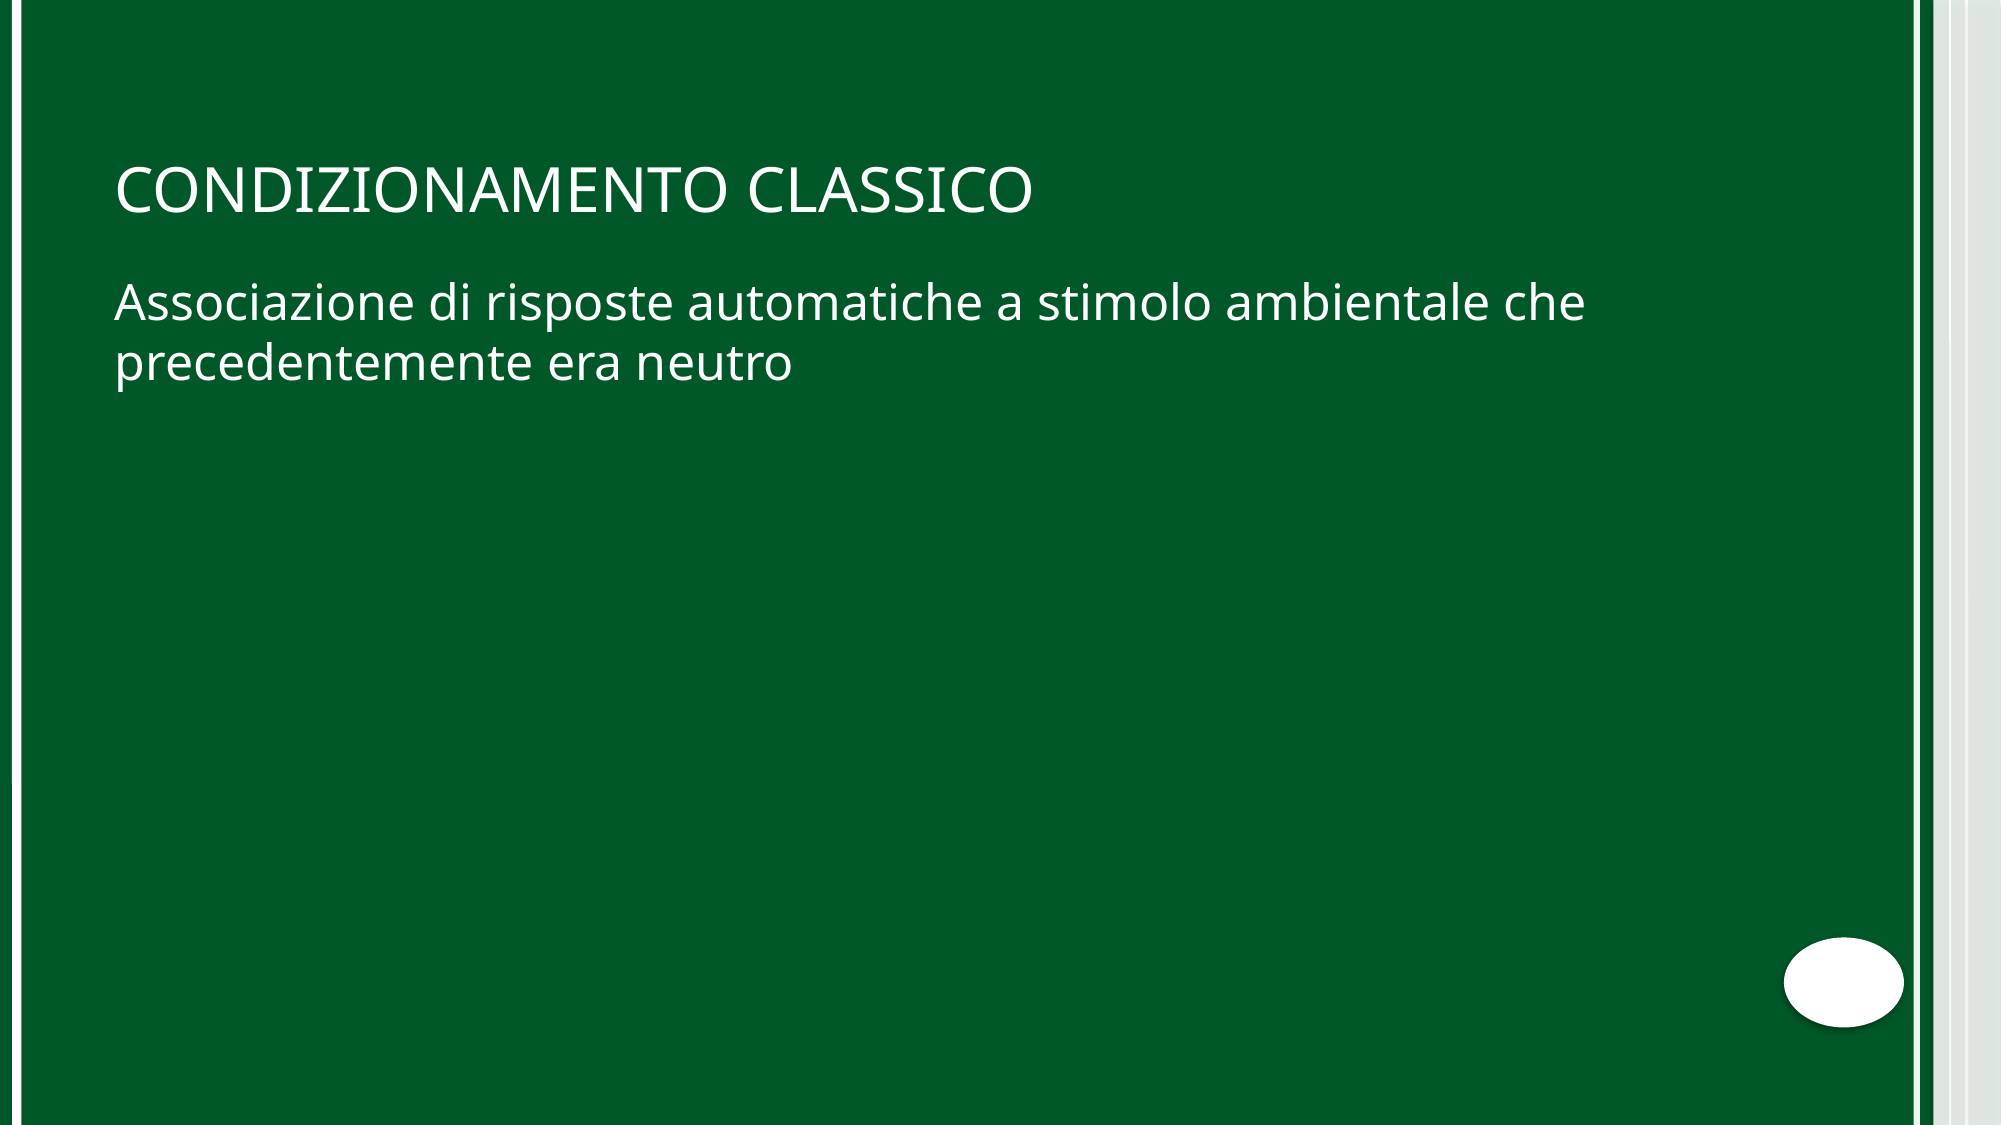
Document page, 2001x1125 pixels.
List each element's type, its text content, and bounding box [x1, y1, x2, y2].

title CONDIZIONAMENTO CLASSICO [99, 45, 1734, 233]
list Associazione di risposte automatiche a stimolo ambientale che precedentemente era neutro [99, 262, 1734, 1062]
